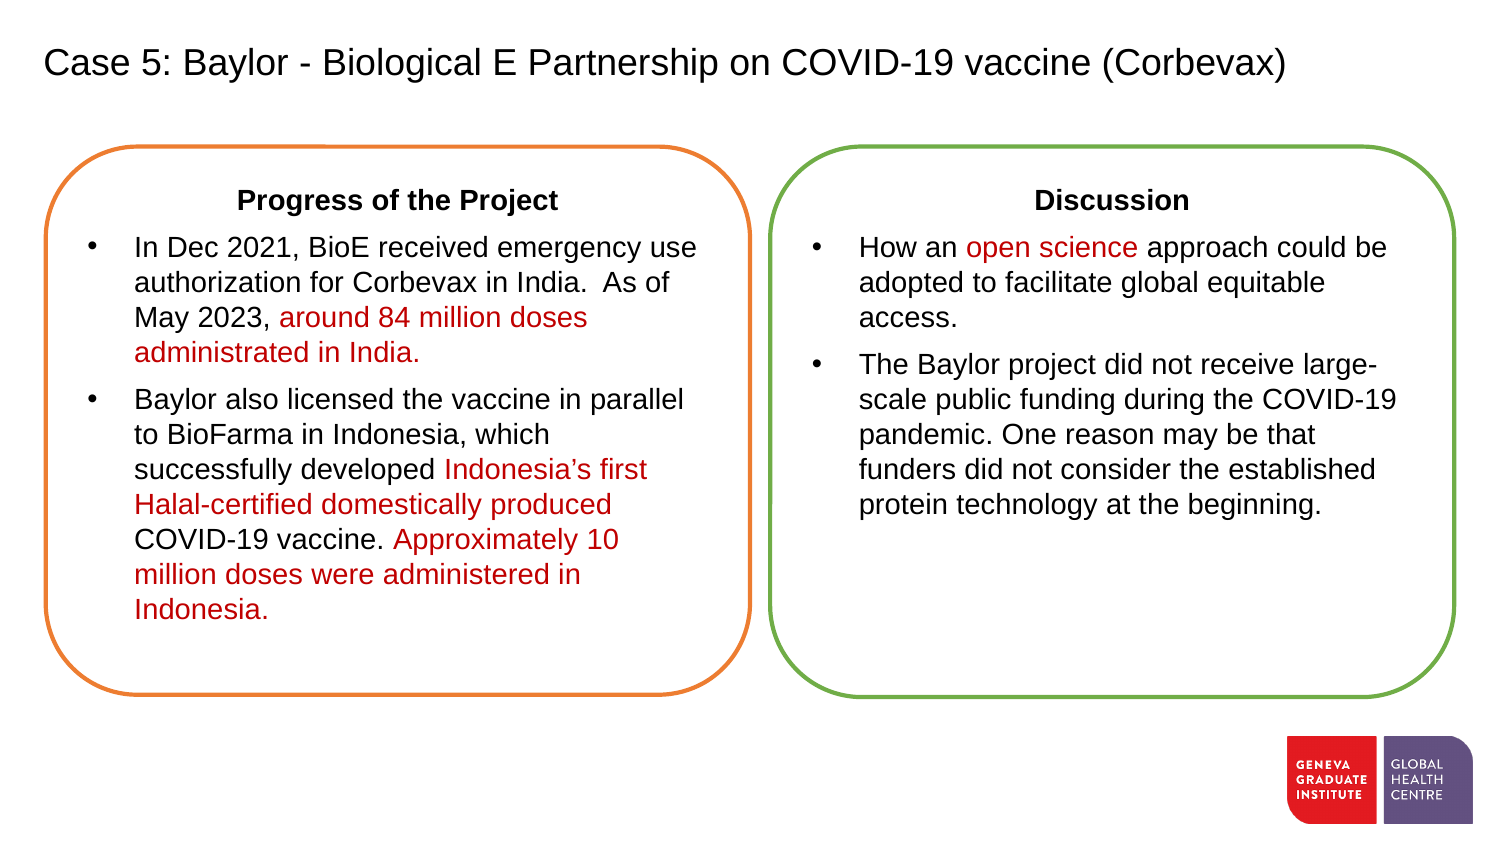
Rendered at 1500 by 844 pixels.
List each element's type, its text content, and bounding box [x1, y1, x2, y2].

text_box Progress of the Project In Dec 2021, BioE received emergency use authorization for Corbevax in India. As of May 2023, around 84 million doses administrated in India. Baylor also licensed the vaccine in parallel to BioFarma in Indonesia, which successfully developed Indonesia’s first Halal-certified domestically produced COVID-19 vaccine. Approximately 10 million doses were administered in Indonesia. [43, 144, 753, 697]
picture [1287, 735, 1474, 824]
text_box Case 5: Baylor - Biological E Partnership on COVID-19 vaccine (Corbevax) [28, 23, 1412, 89]
text_box Discussion How an open science approach could be adopted to facilitate global equitable access. The Baylor project did not receive large-scale public funding during the COVID-19 pandemic. One reason may be that funders did not consider the established protein technology at the beginning. [768, 144, 1457, 700]
